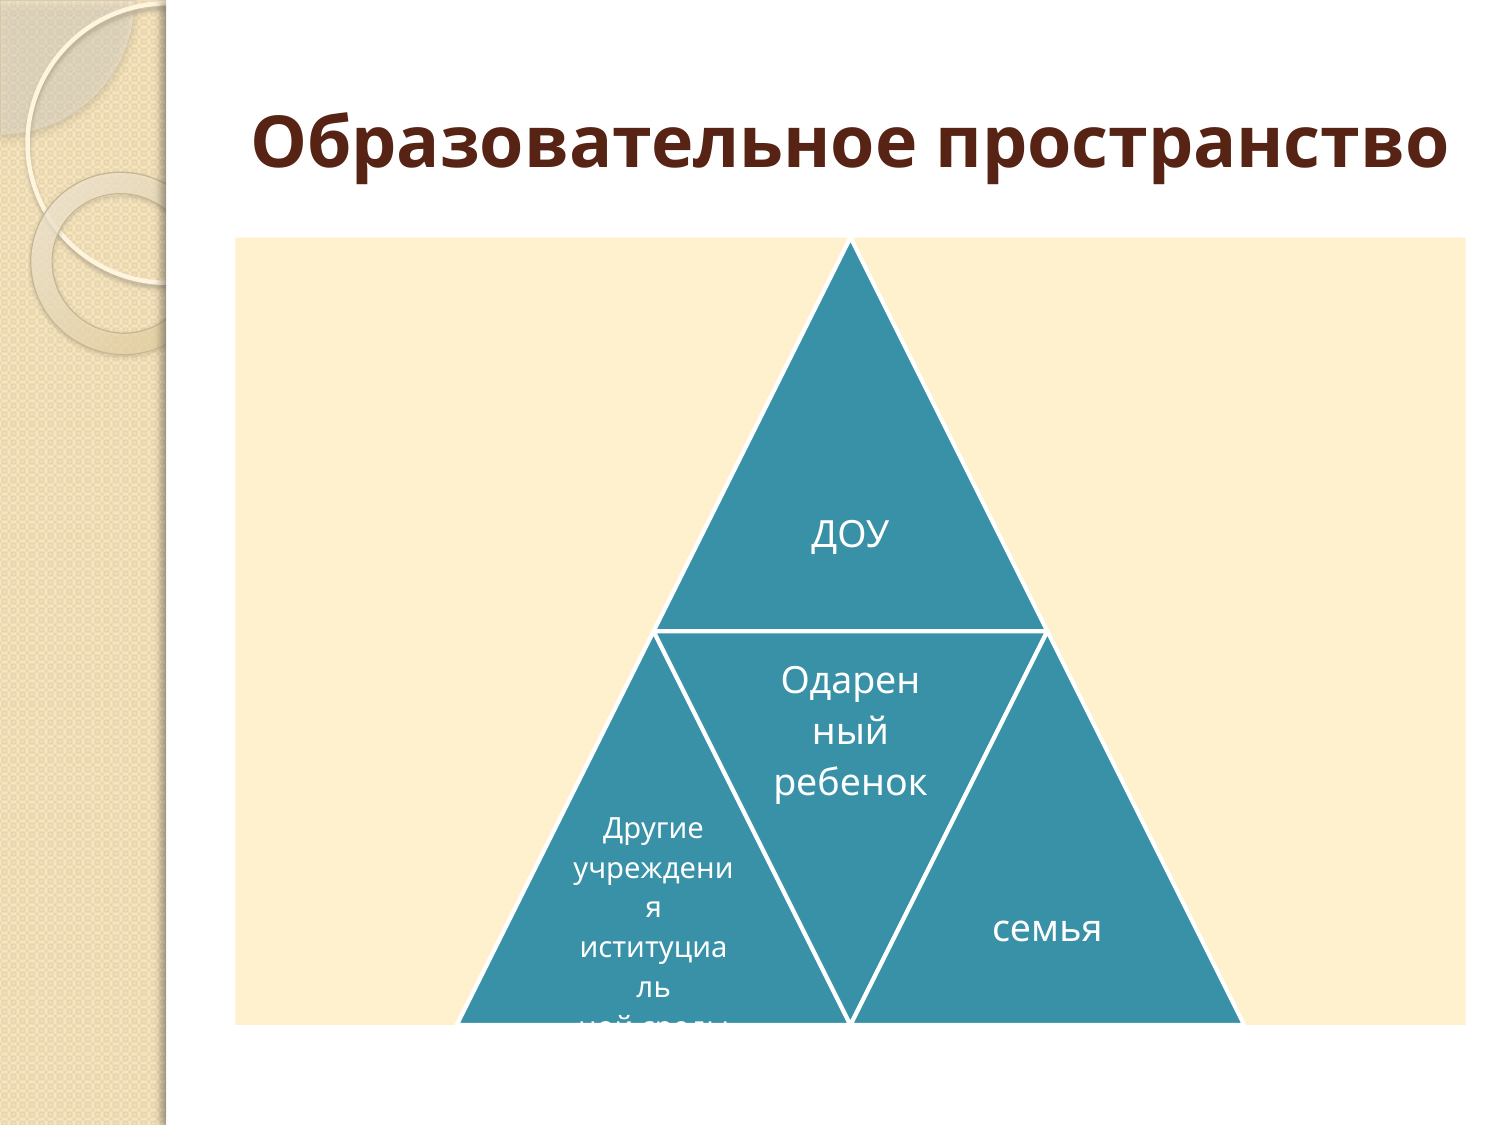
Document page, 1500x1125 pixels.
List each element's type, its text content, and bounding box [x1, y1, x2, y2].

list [235, 237, 1466, 1026]
title Образовательное пространство [235, 45, 1466, 233]
